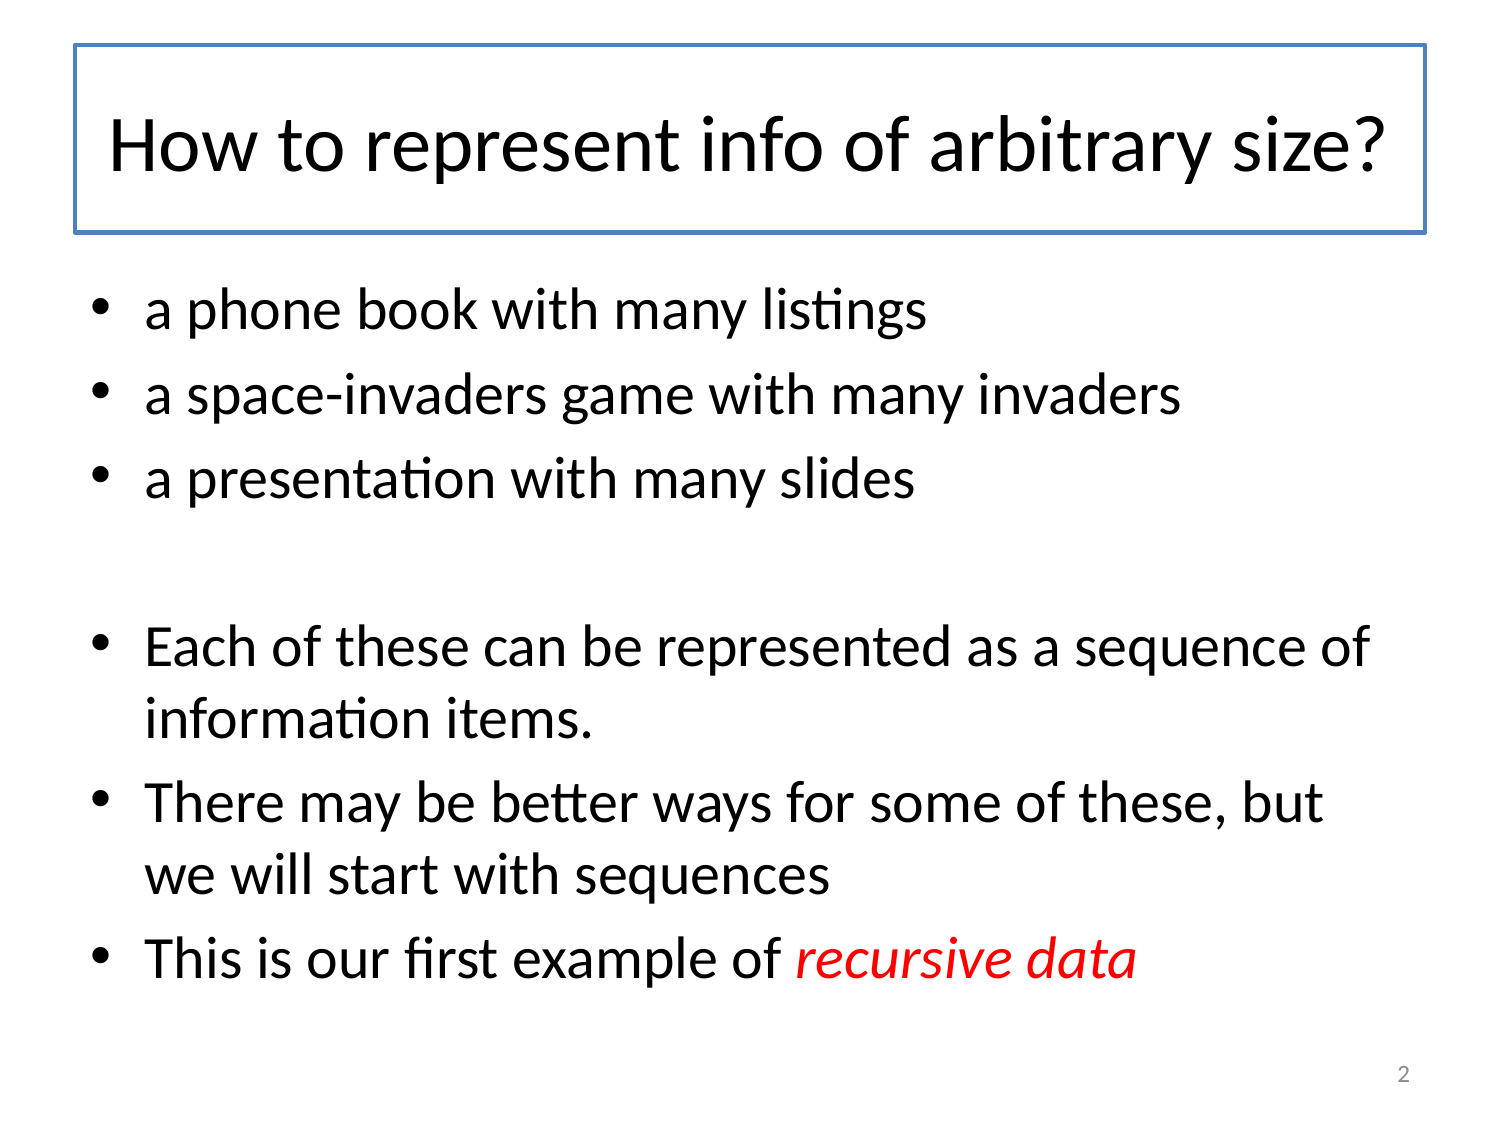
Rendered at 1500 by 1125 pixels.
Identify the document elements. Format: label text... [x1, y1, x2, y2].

list a phone book with many listings a space-invaders game with many invaders a presentation with many slides Each of these can be represented as a sequence of information items. There may be better ways for some of these, but we will start with sequences This is our first example of recursive data [75, 262, 1425, 1005]
slide_number 2 [1074, 1042, 1425, 1103]
title How to represent info of arbitrary size? [73, 43, 1427, 235]
